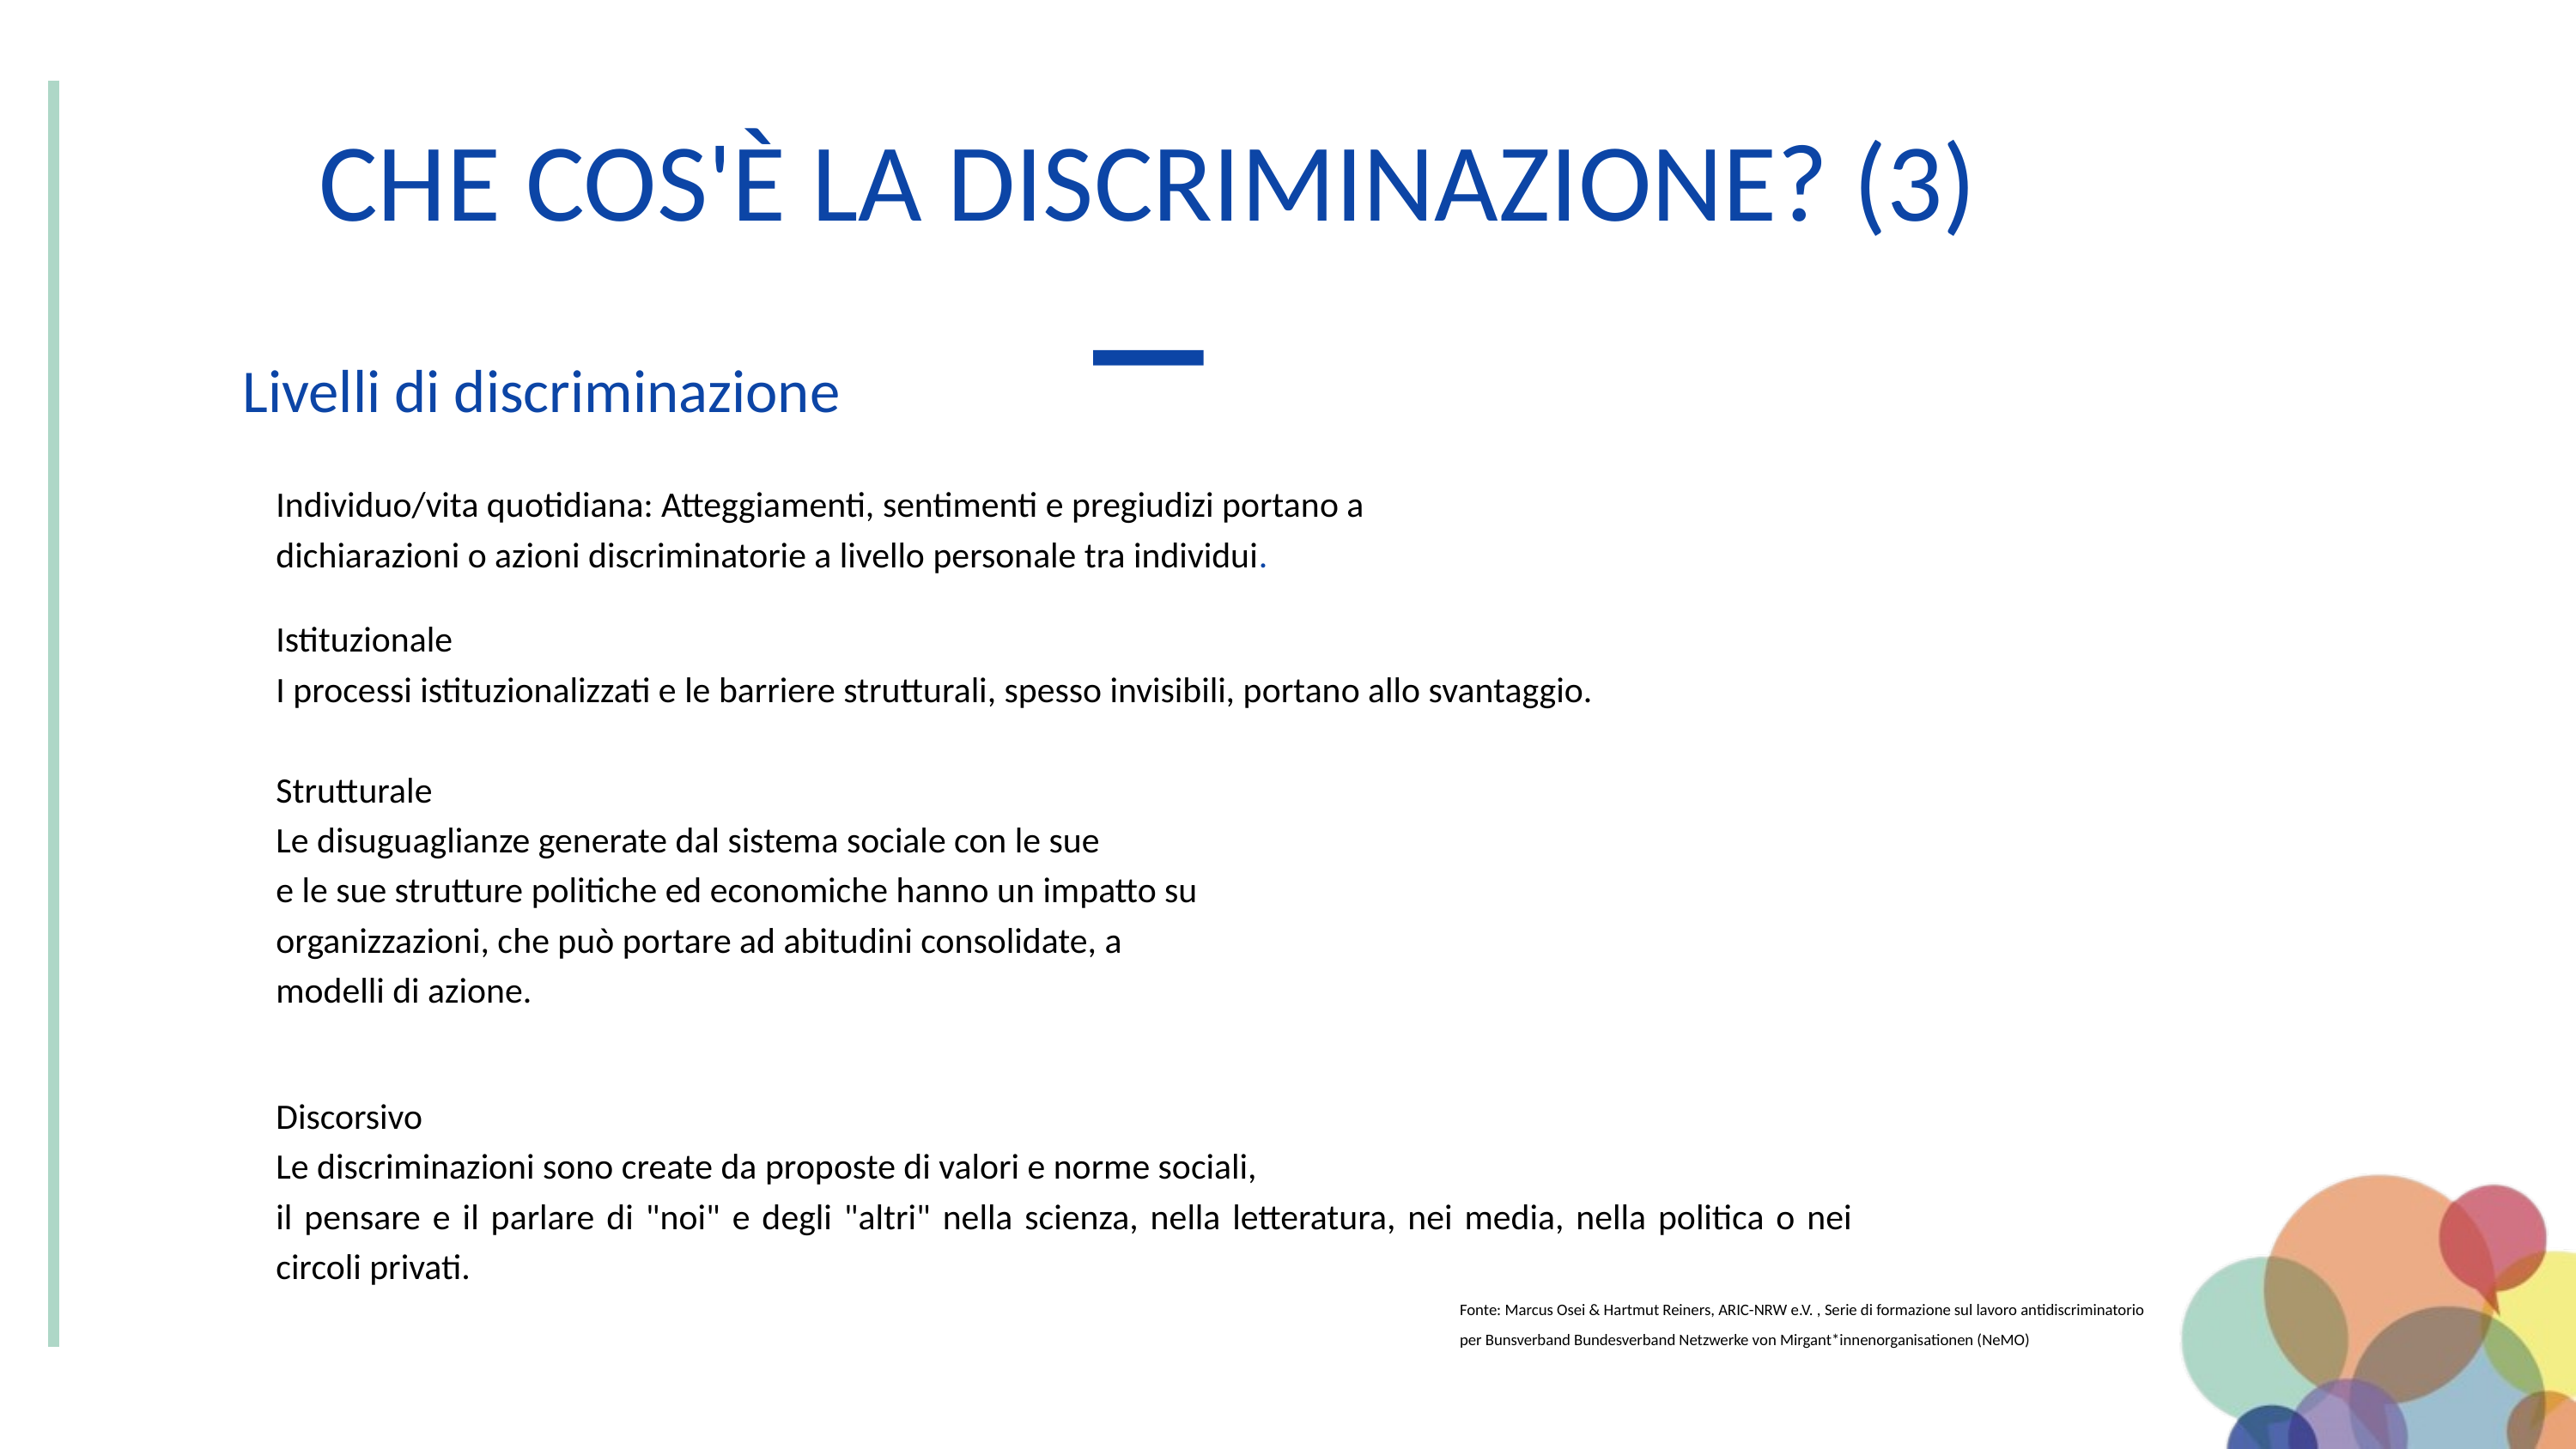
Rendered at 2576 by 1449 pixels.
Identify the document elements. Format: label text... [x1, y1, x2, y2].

text_box Discorsivo Le discriminazioni sono create da proposte di valori e norme sociali, il pensare e il parlare di "noi" e degli "altri" nella scienza, nella letteratura, nei media, nella politica o nei circoli privati. [276, 1086, 1854, 1287]
text_box Istituzionale I processi istituzionalizzati e le barriere strutturali, spesso invisibili, portano allo svantaggio. Strutturale Le disuguaglianze generate dal sistema sociale con le sue e le sue strutture politiche ed economiche hanno un impatto su organizzazioni, che può portare ad abitudini consolidate, a modelli di azione. [276, 609, 1964, 1010]
picture [2028, 1155, 2576, 1449]
text_box Fonte: Marcus Osei & Hartmut Reiners, ARIC-NRW e.V. , Serie di formazione sul lavoro antidiscriminatorio per Bunsverband Bundesverband Netzwerke von Mirgant*innenorganisationen (NeMO) [1460, 1288, 2024, 1349]
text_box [172, 110, 2125, 366]
text_box Livelli di discriminazione [128, 339, 956, 425]
text_box Individuo/vita quotidiana: Atteggiamenti, sentimenti e pregiudizi portano a dichiarazioni o azioni discriminatorie a livello personale tra individui. [276, 474, 1961, 609]
